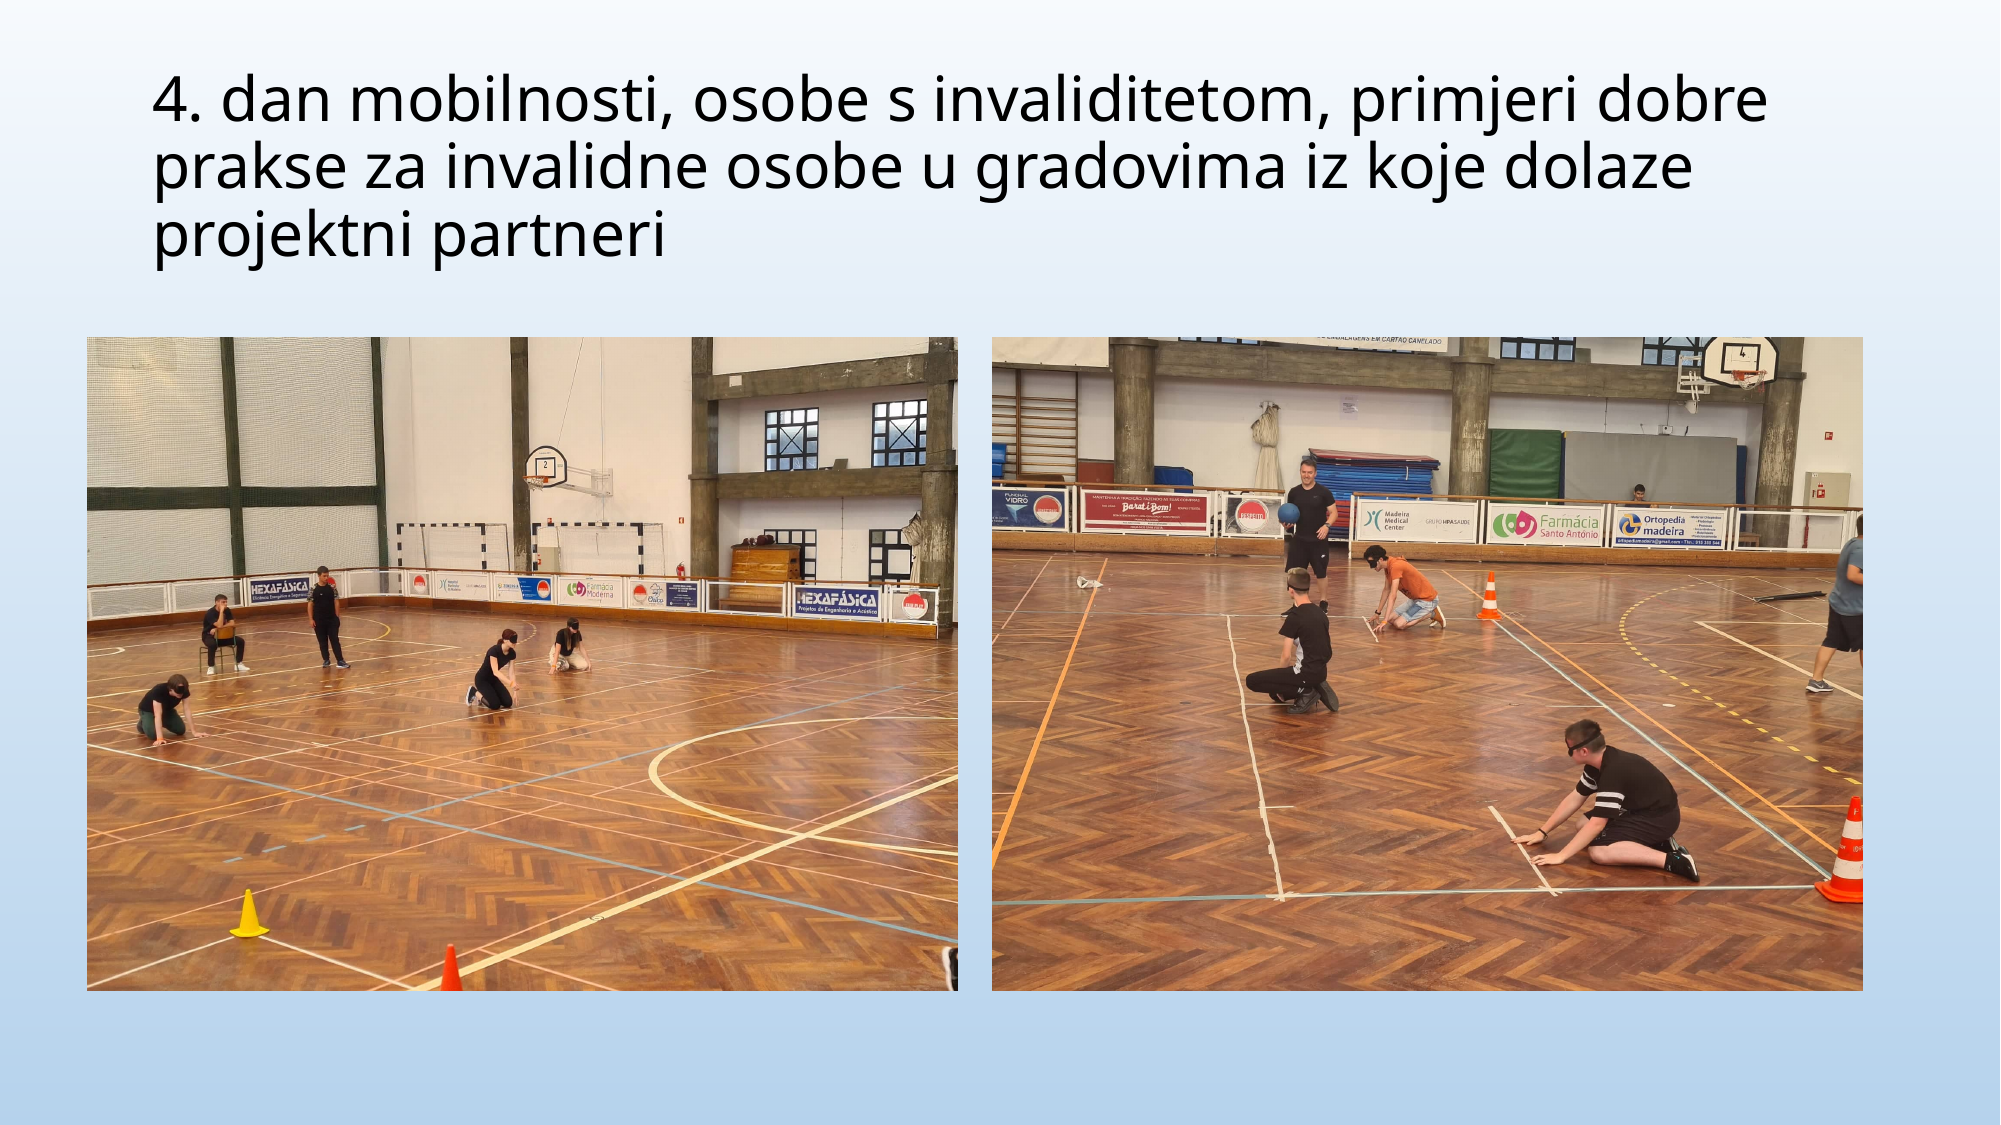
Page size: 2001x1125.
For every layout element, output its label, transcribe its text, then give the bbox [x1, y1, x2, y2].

title 4. dan mobilnosti, osobe s invaliditetom, primjeri dobre prakse za invalidne osobe u gradovima iz koje dolaze projektni partneri [137, 59, 1863, 278]
picture [87, 337, 958, 991]
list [992, 337, 1863, 991]
